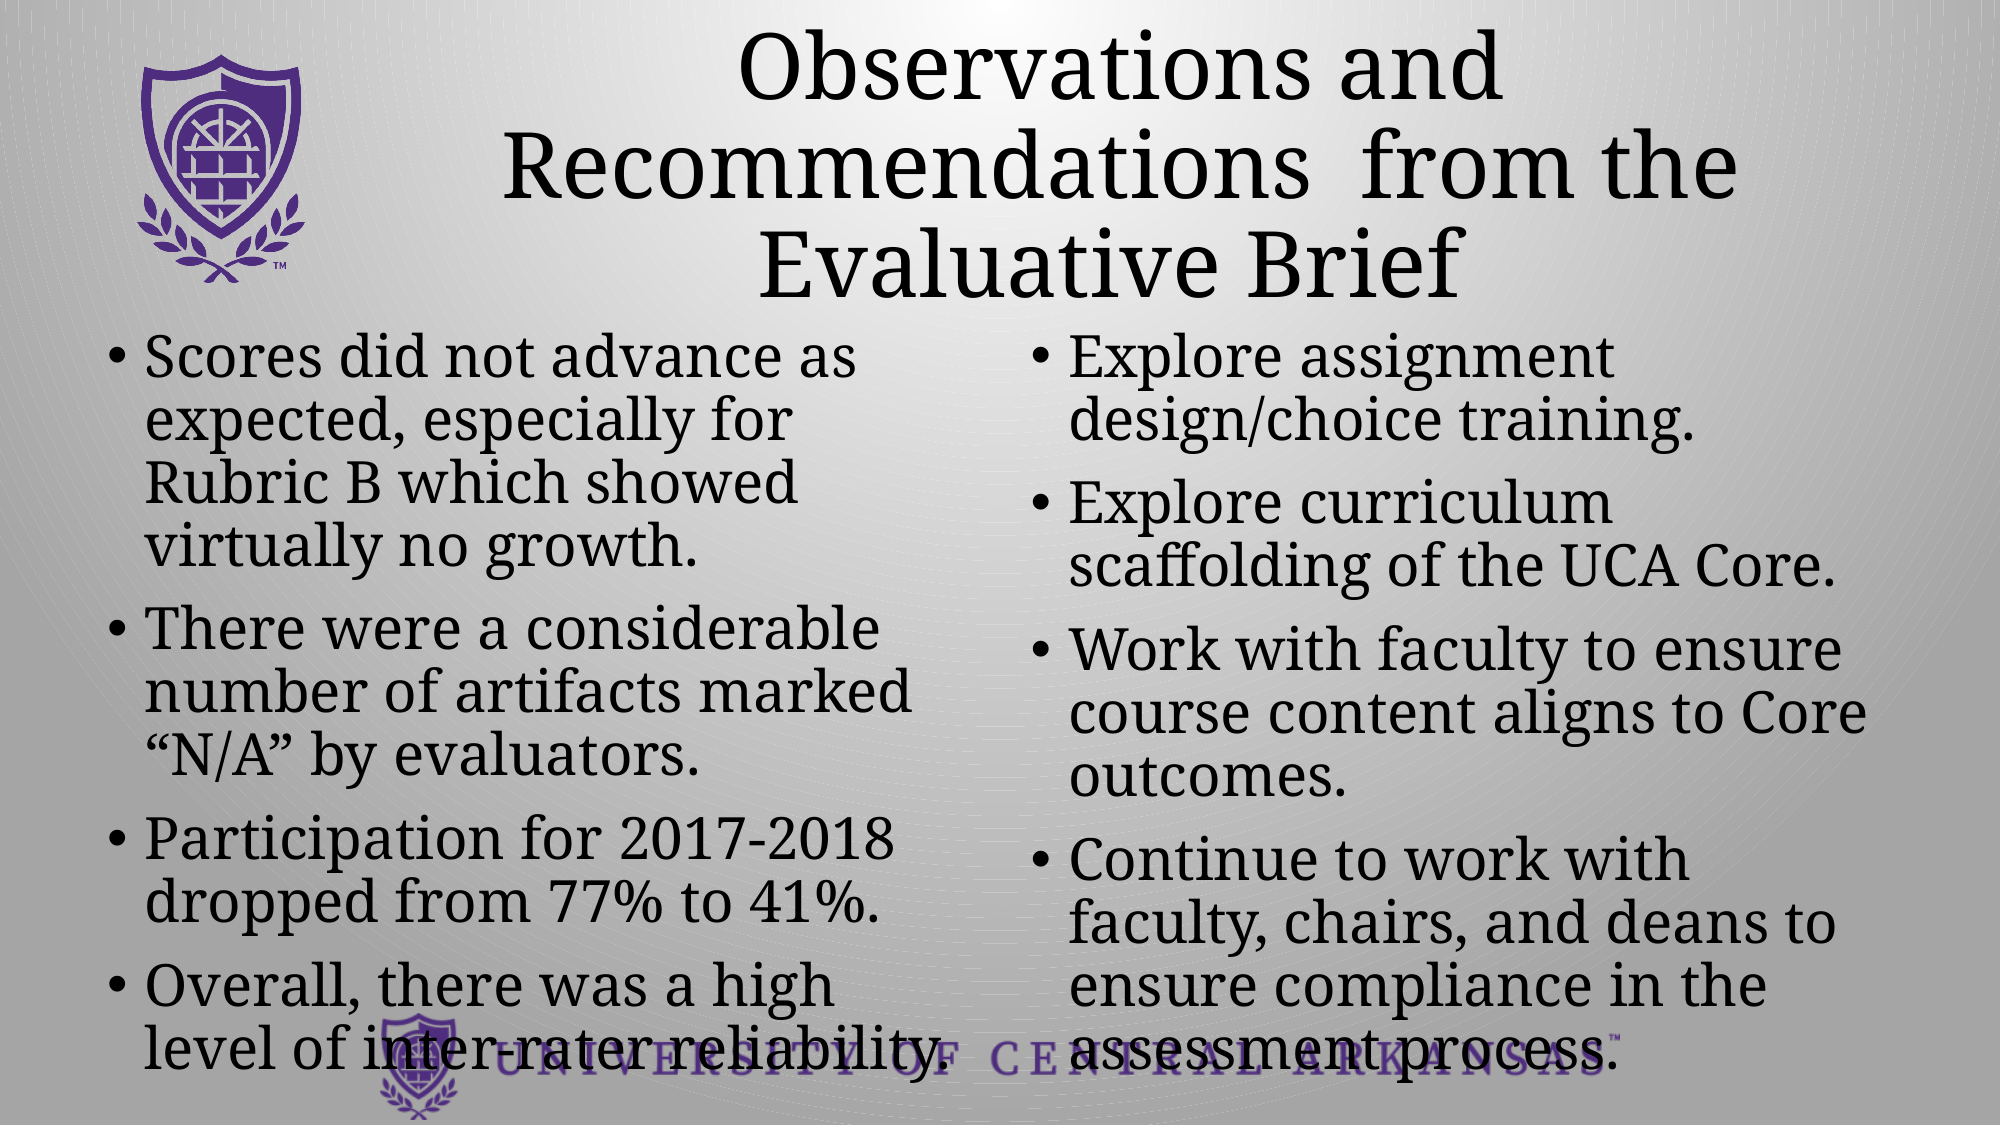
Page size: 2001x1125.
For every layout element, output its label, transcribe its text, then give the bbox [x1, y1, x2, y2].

list Scores did not advance as expected, especially for Rubric B which showed virtually no growth. There were a considerable number of artifacts marked “N/A” by evaluators. Participation for 2017-2018 dropped from 77% to 41%. Overall, there was a high level of inter-rater reliability. [92, 319, 988, 1014]
picture [380, 1013, 1620, 1120]
list Explore assignment design/choice training. Explore curriculum scaffolding of the UCA Core. Work with faculty to ensure course content aligns to Core outcomes. Continue to work with faculty, chairs, and deans to ensure compliance in the assessment process. [1015, 319, 1905, 1033]
title Observations and Recommendations from the Evaluative Brief [380, 59, 1863, 278]
picture [137, 54, 305, 283]
